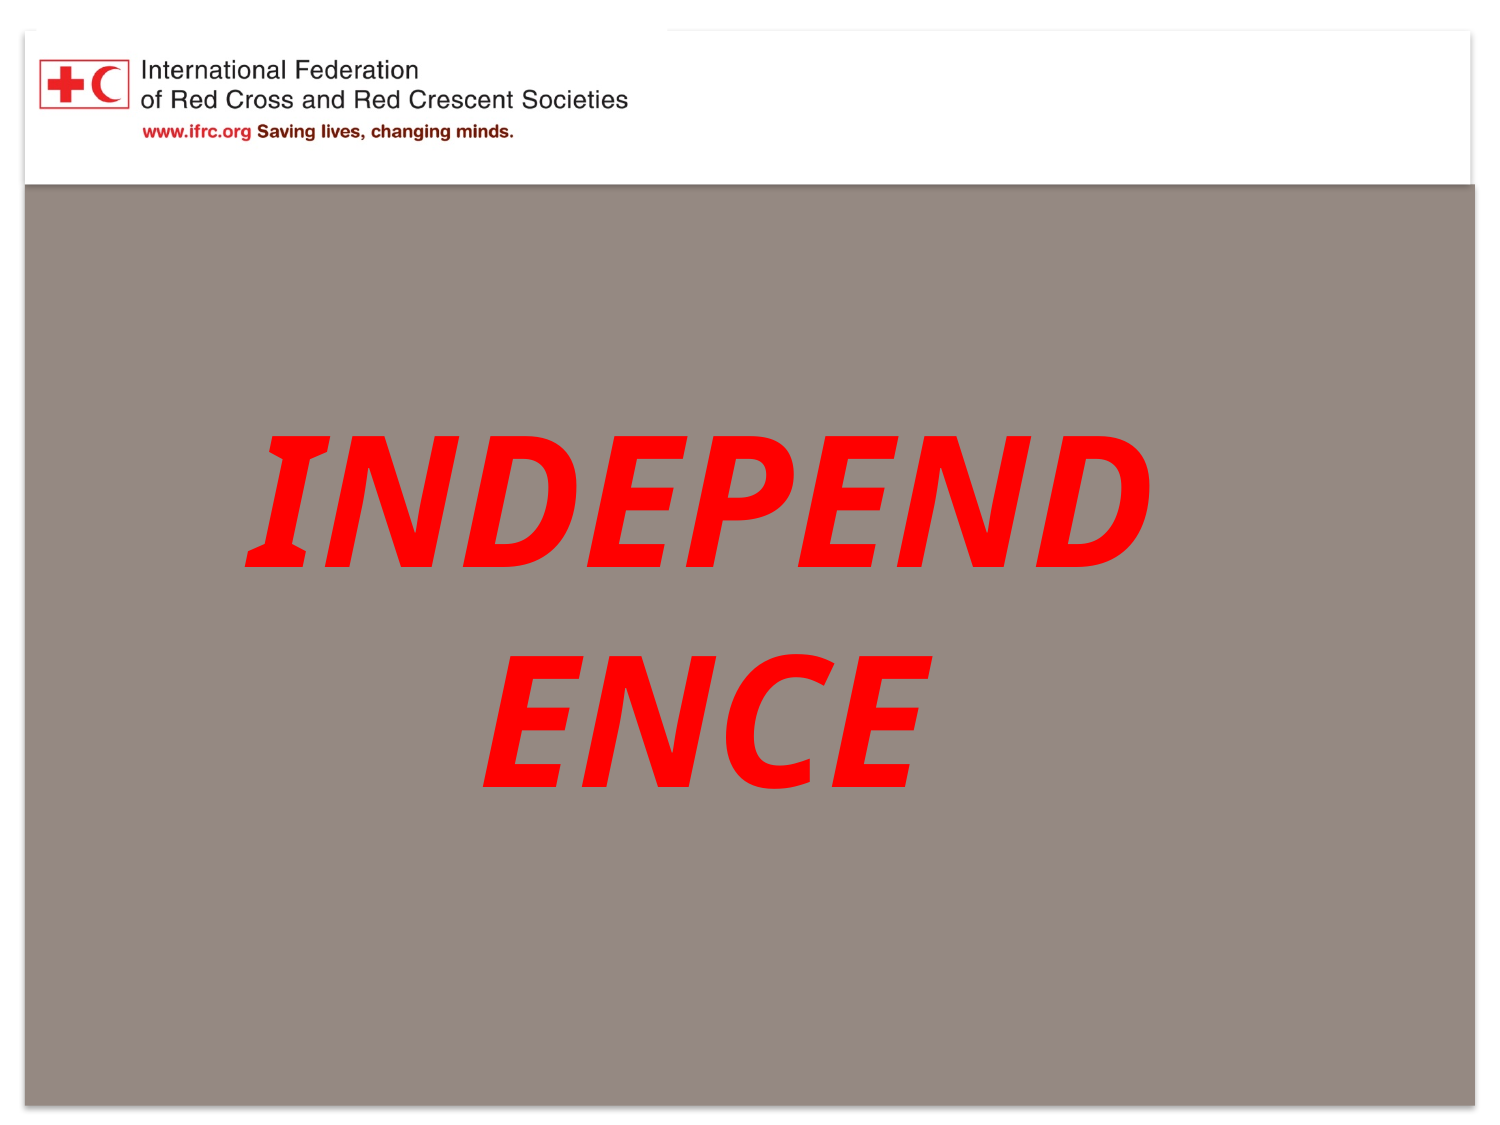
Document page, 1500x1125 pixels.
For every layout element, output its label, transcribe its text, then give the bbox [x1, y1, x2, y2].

picture [36, 0, 668, 176]
title INDEPENDENCE [206, 550, 1200, 658]
